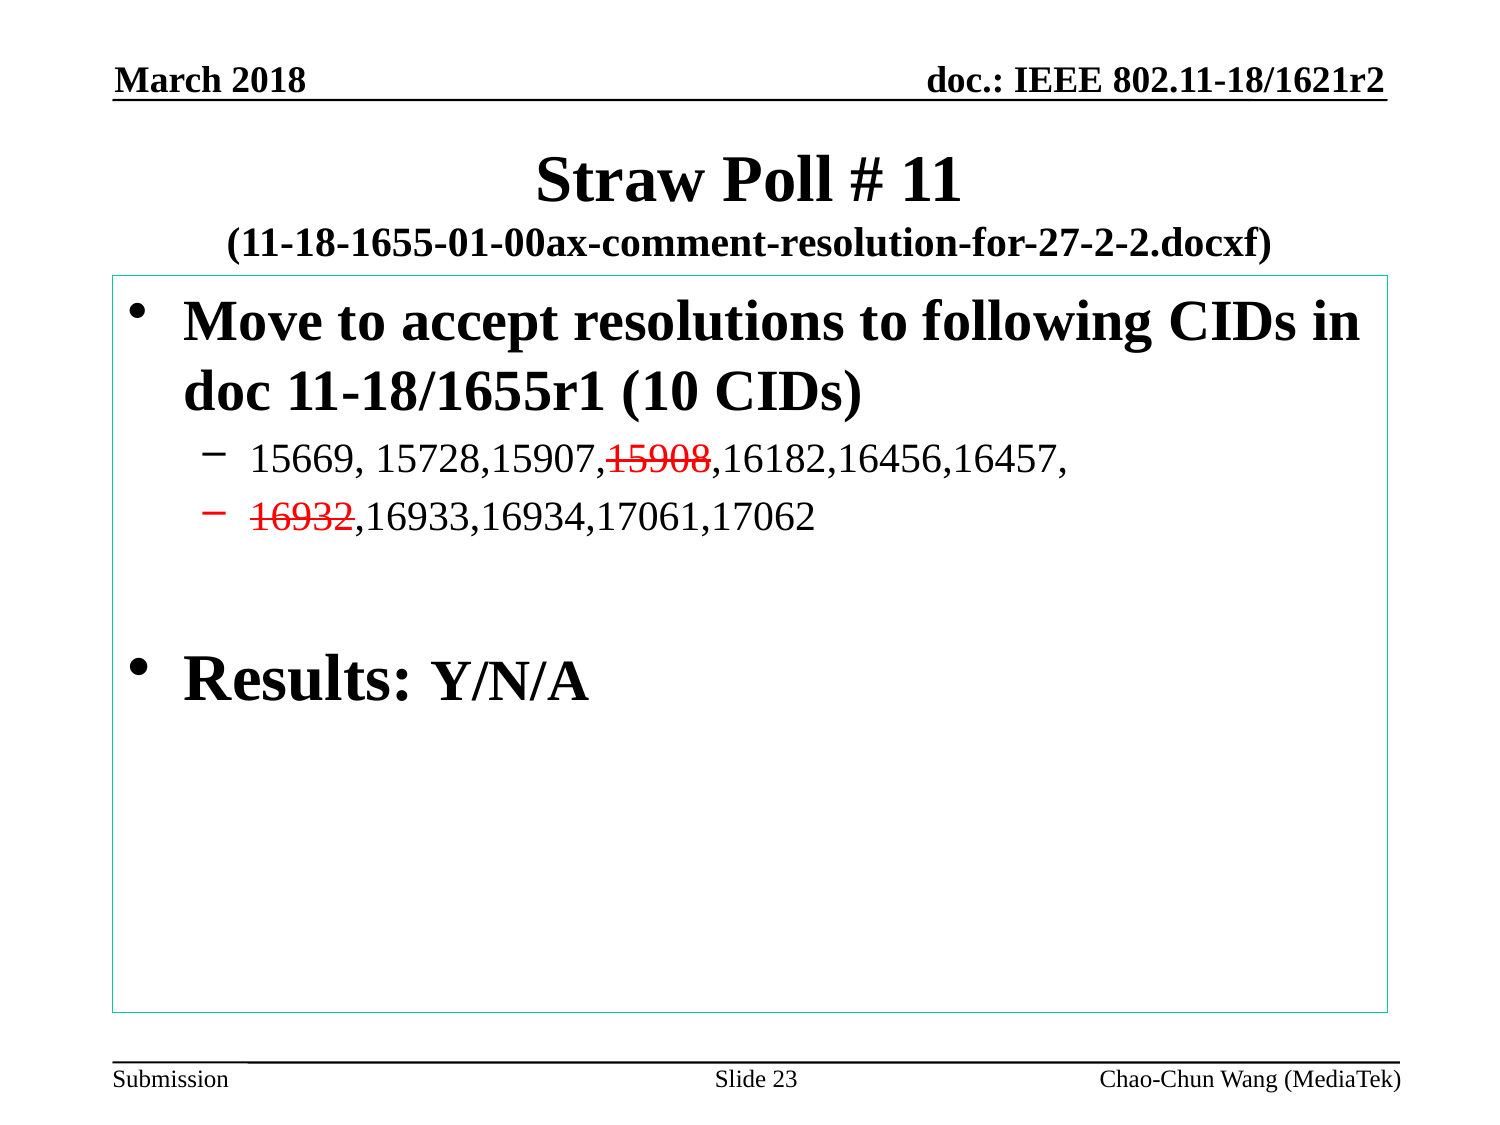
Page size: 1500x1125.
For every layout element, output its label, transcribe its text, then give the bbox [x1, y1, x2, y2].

title Straw Poll # 11 (11-18-1655-01-00ax-comment-resolution-for-27-2-2.docxf) [112, 112, 1388, 288]
slide_number Slide 23 [712, 1061, 800, 1093]
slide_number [114, 54, 309, 101]
list Move to accept resolutions to following CIDs in doc 11-18/1655r1 (10 CIDs) 15669, 15728,15907,15908,16182,16456,16457, 16932,16933,16934,17061,17062 Results: Y/N/A [112, 288, 1388, 1013]
footer Chao-Chun Wang (MediaTek) [1094, 1061, 1402, 1093]
